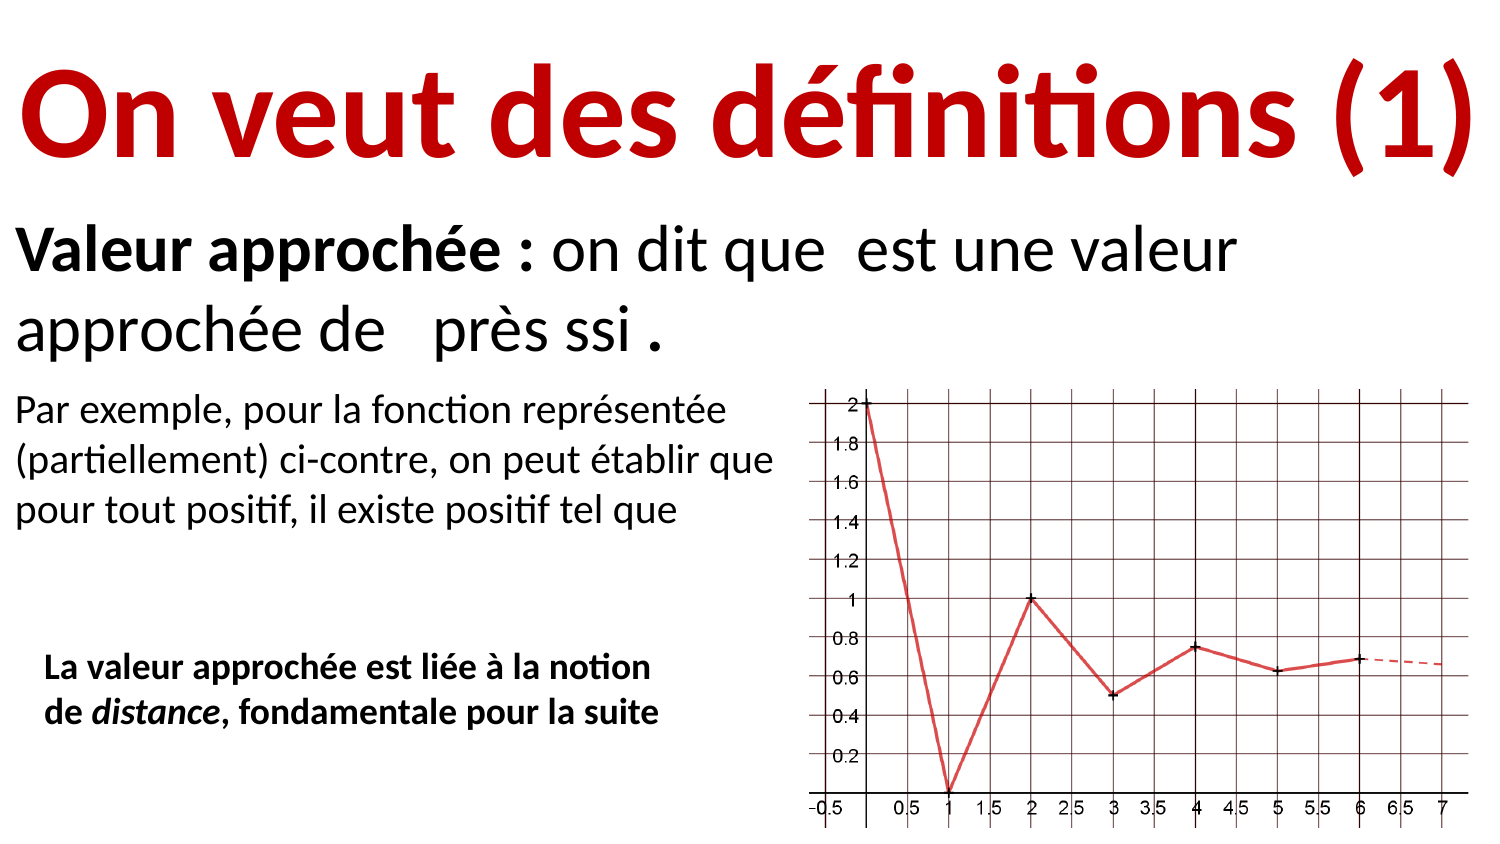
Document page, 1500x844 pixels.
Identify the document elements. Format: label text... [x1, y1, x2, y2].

text_box La valeur approchée est liée à la notion de distance, fondamentale pour la suite [29, 634, 691, 740]
title On veut des définitions (1) [0, 33, 1500, 175]
picture [808, 389, 1469, 828]
